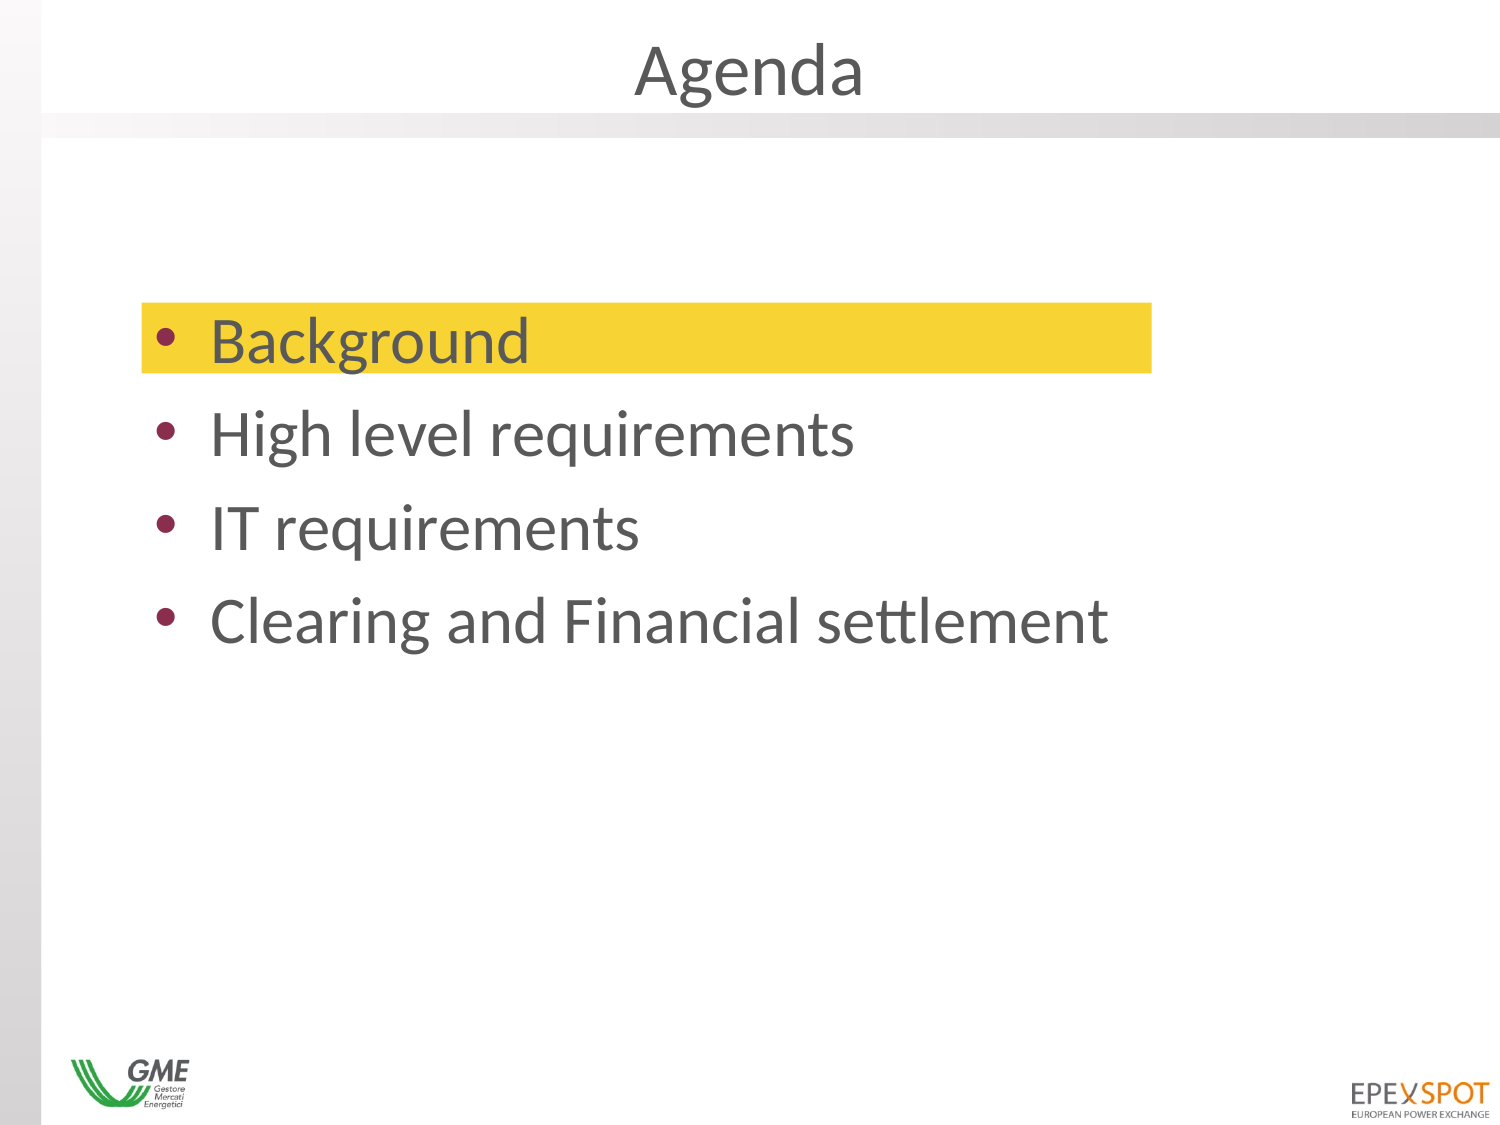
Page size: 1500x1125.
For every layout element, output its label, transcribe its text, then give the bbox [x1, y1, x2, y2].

picture [1352, 1082, 1490, 1118]
list Background High level requirements IT requirements Clearing and Financial settlement [139, 288, 1483, 906]
picture [53, 1046, 207, 1122]
title Agenda [74, 0, 1426, 160]
